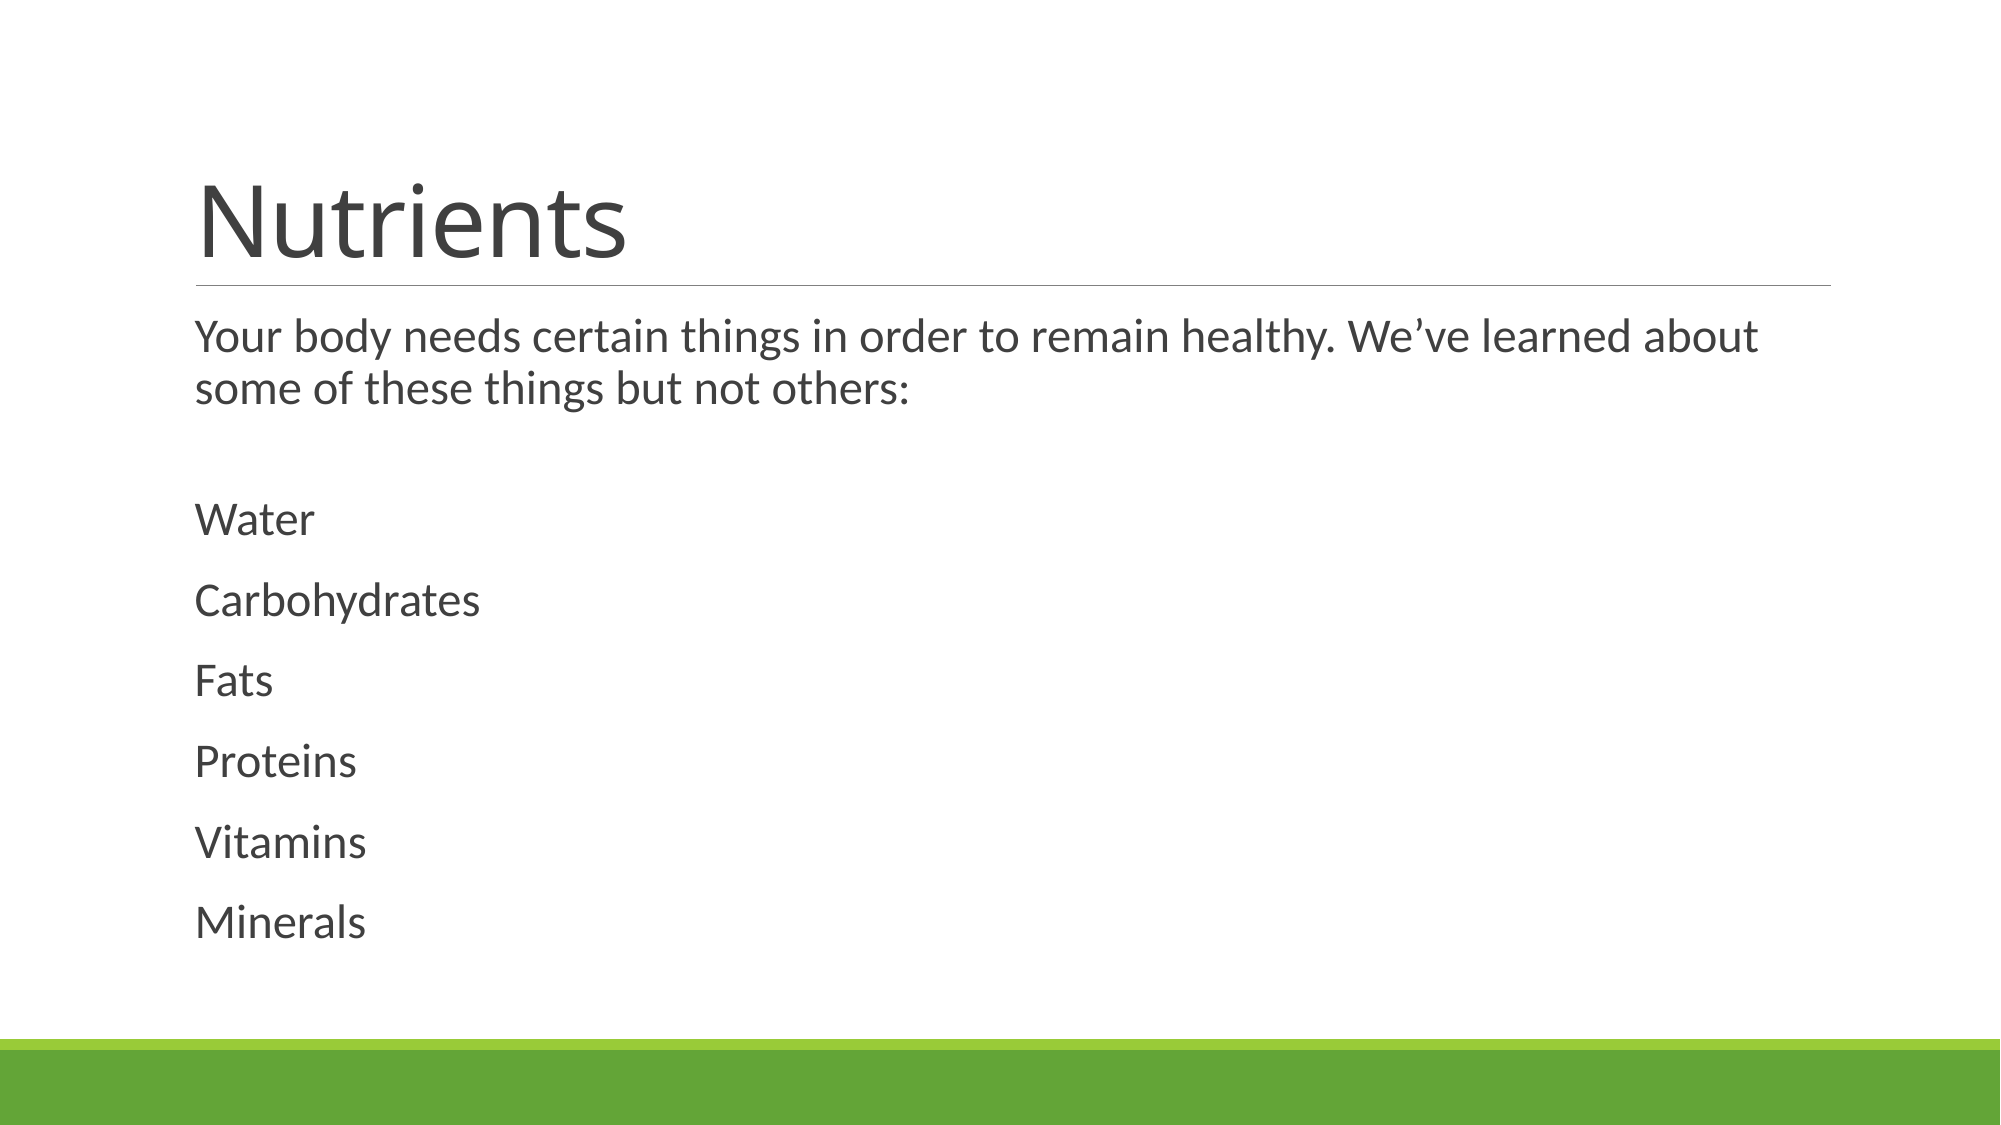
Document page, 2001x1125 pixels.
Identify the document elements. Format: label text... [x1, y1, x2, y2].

title Nutrients [180, 47, 1830, 285]
list Your body needs certain things in order to remain healthy. We’ve learned about some of these things but not others: Water Carbohydrates Fats Proteins Vitamins Minerals [180, 302, 1830, 963]
